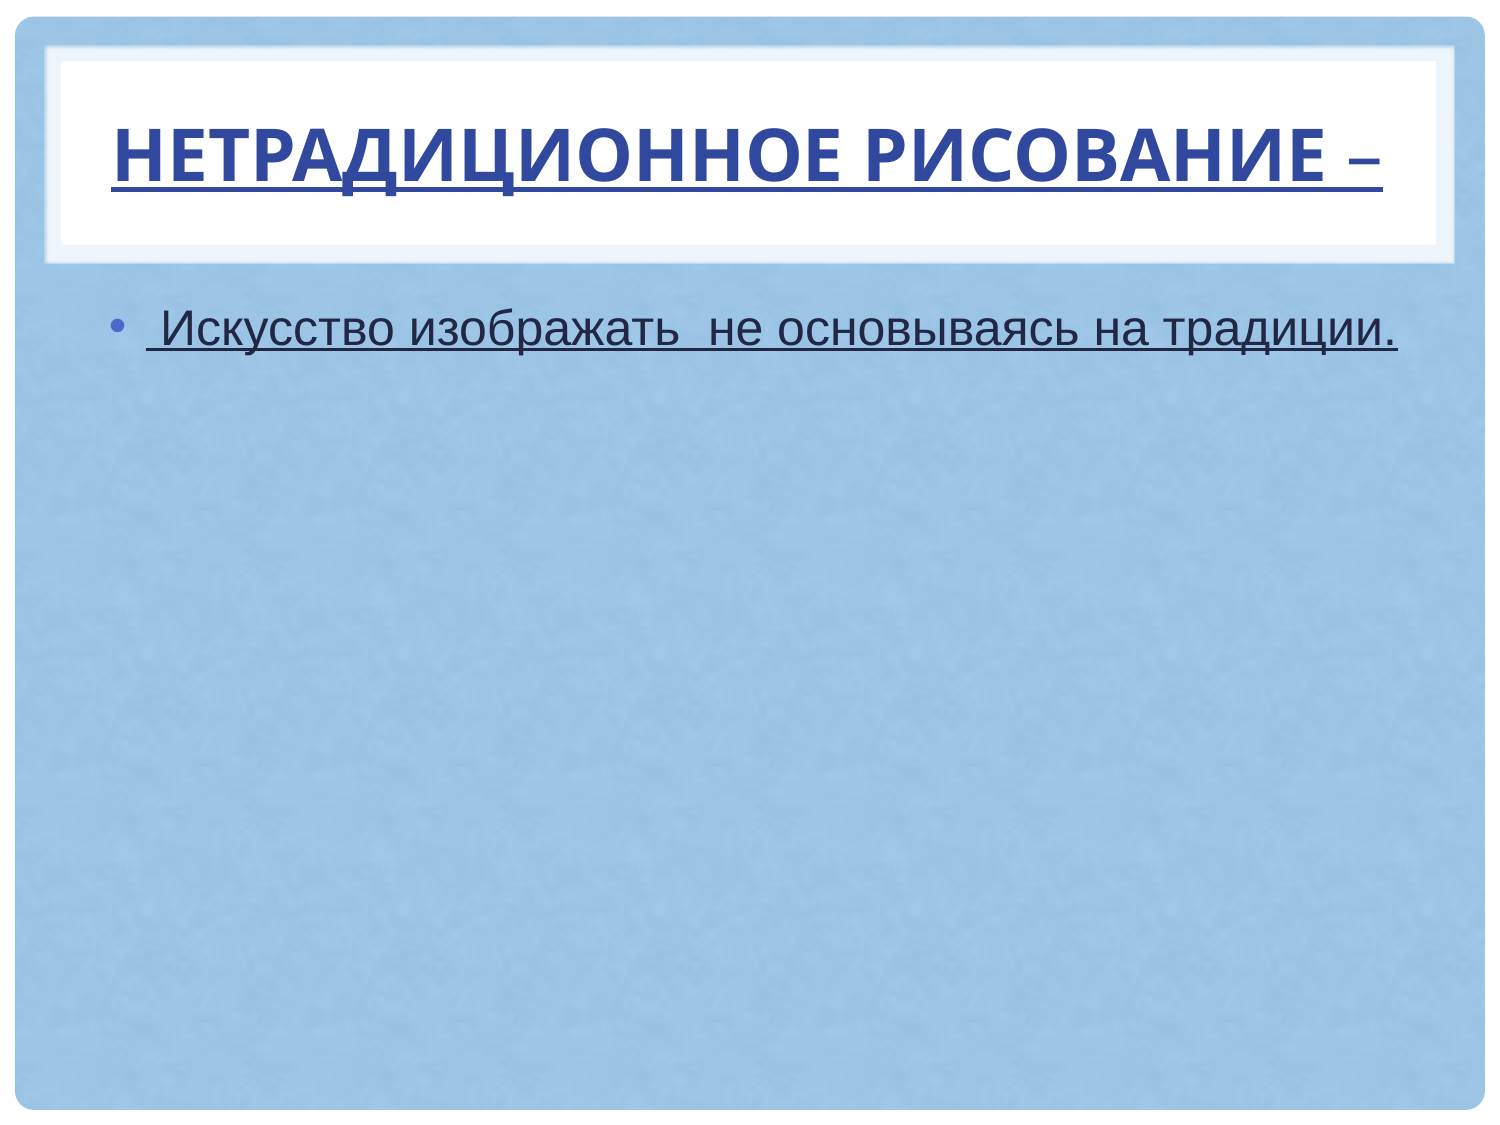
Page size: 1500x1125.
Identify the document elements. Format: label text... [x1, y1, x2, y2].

title Нетрадиционное рисование – [69, 66, 1425, 238]
list Искусство изображать не основываясь на традиции. [75, 287, 1425, 1005]
